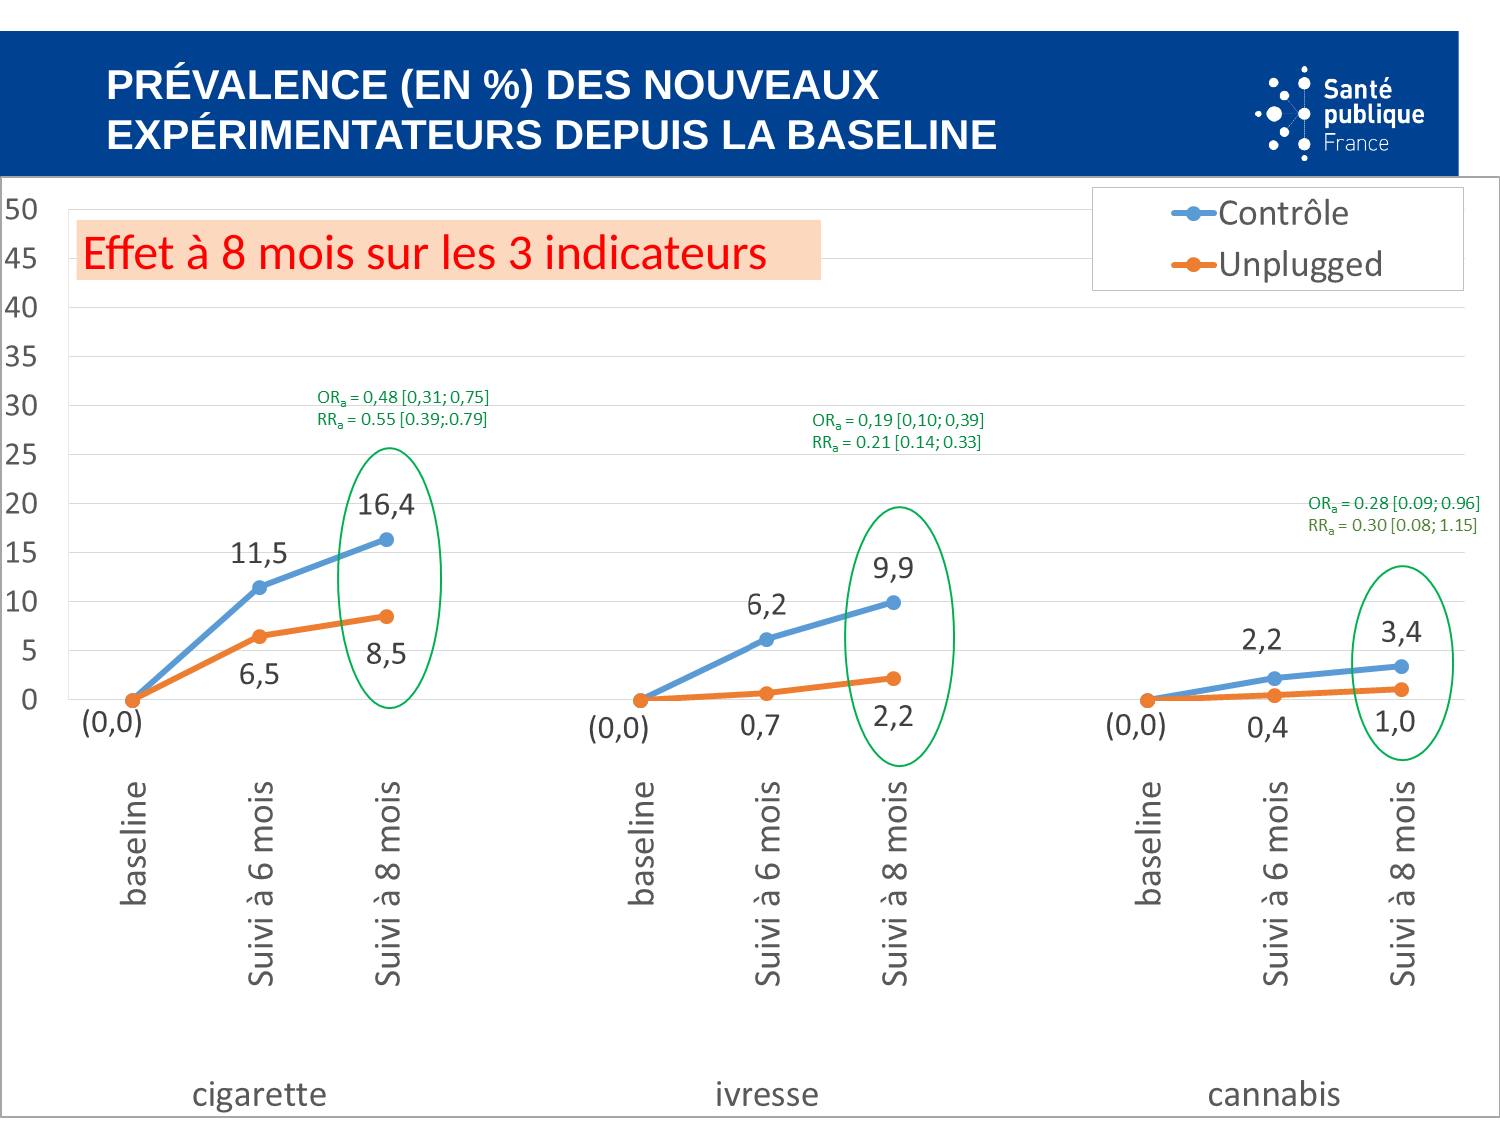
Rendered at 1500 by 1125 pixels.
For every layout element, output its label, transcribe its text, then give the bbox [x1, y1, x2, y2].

picture [1255, 66, 1424, 161]
title Prévalence (en %) des nouveaux expérimentateurs depuis la baseline [100, 30, 1211, 175]
picture [0, 176, 1500, 1118]
